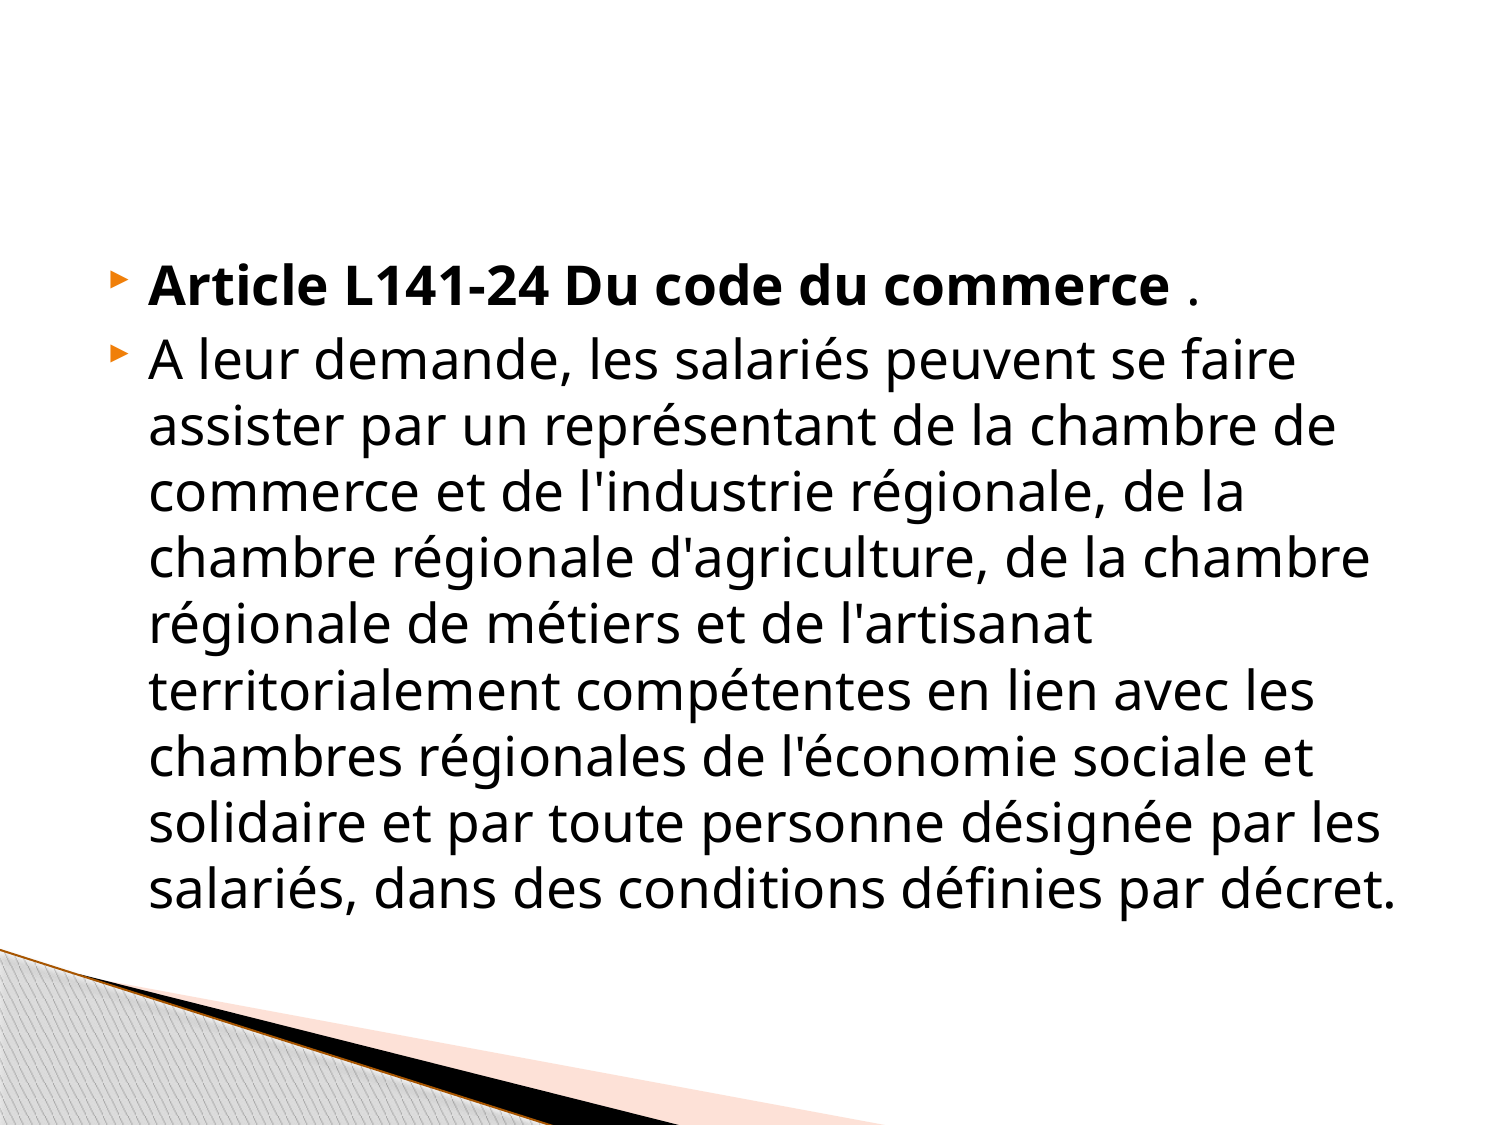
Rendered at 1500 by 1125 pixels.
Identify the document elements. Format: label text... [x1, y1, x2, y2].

list Article L141-24 Du code du commerce . A leur demande, les salariés peuvent se faire assister par un représentant de la chambre de commerce et de l'industrie régionale, de la chambre régionale d'agriculture, de la chambre régionale de métiers et de l'artisanat territorialement compétentes en lien avec les chambres régionales de l'économie sociale et solidaire et par toute personne désignée par les salariés, dans des conditions définies par décret. [75, 243, 1425, 986]
